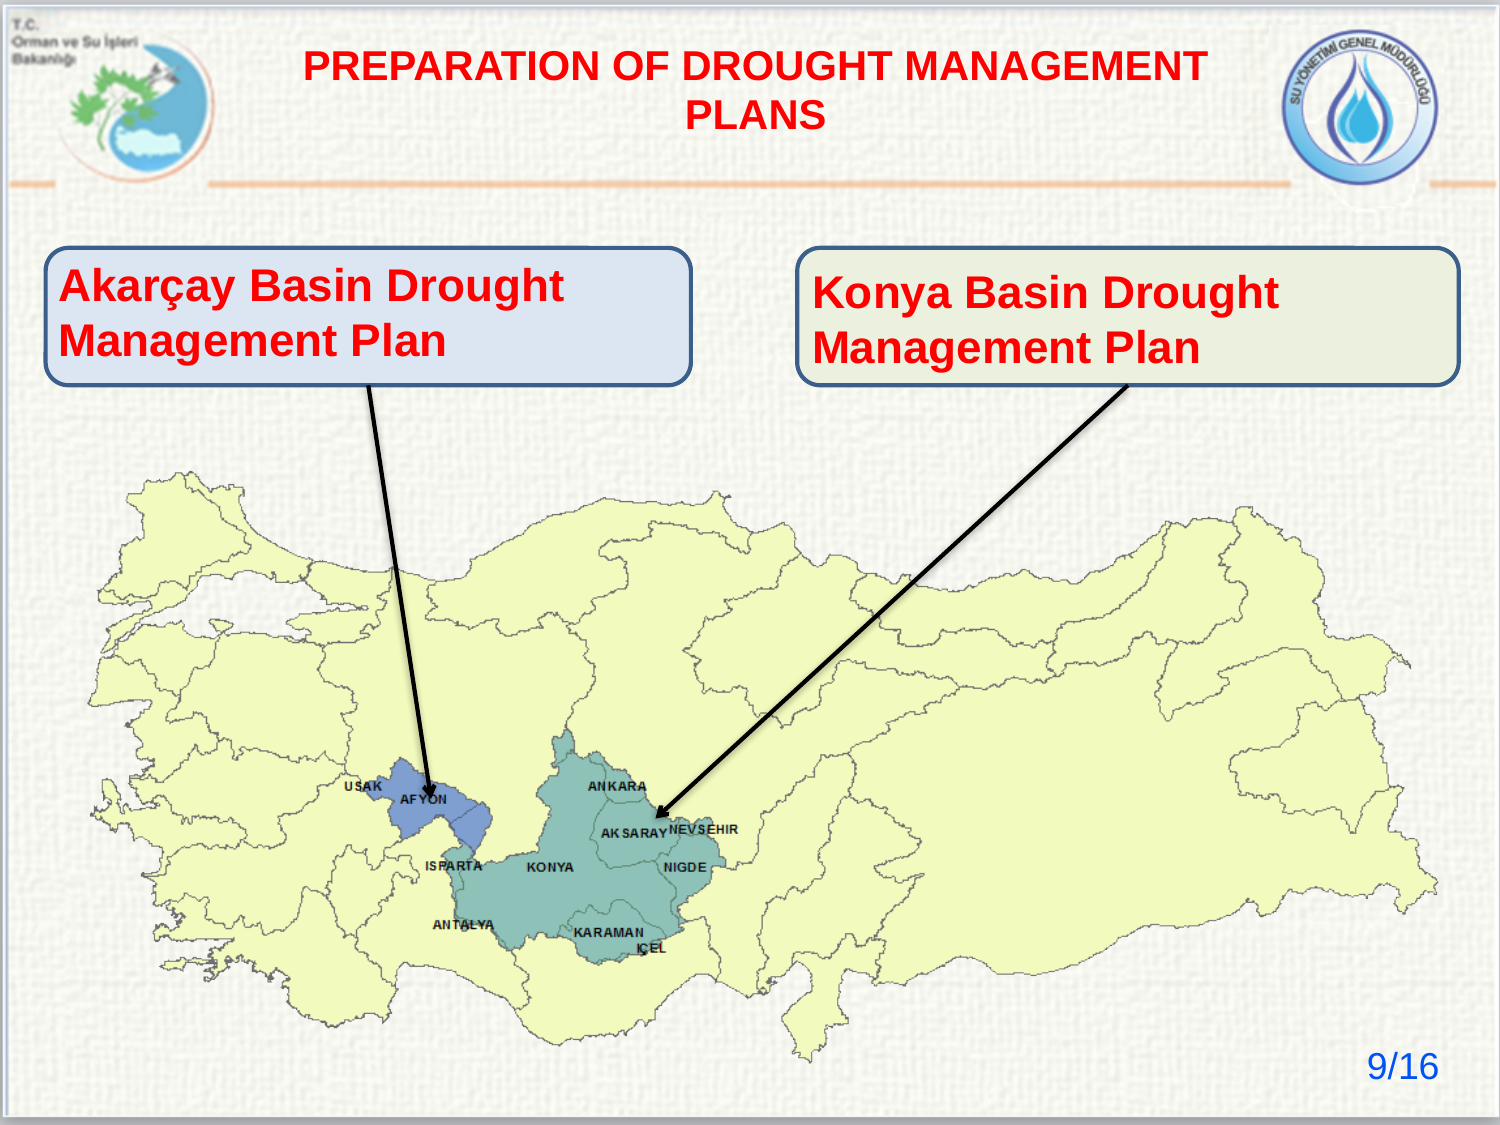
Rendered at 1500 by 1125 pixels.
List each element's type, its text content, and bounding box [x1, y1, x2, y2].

text_box Konya Basin Drought Management Plan [797, 255, 1459, 380]
picture [56, 420, 1500, 1090]
text_box Akarçay Basin Drought Management Plan [43, 247, 745, 373]
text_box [655, 385, 1129, 819]
text_box [802, 380, 1454, 388]
text_box PREPARATION OF DROUGHT MANAGEMENT PLANS [242, 30, 1270, 173]
text_box 12/16 [0, 0, 1500, 1125]
text_box [45, 373, 691, 388]
text_box [800, 245, 1456, 255]
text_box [368, 385, 432, 799]
